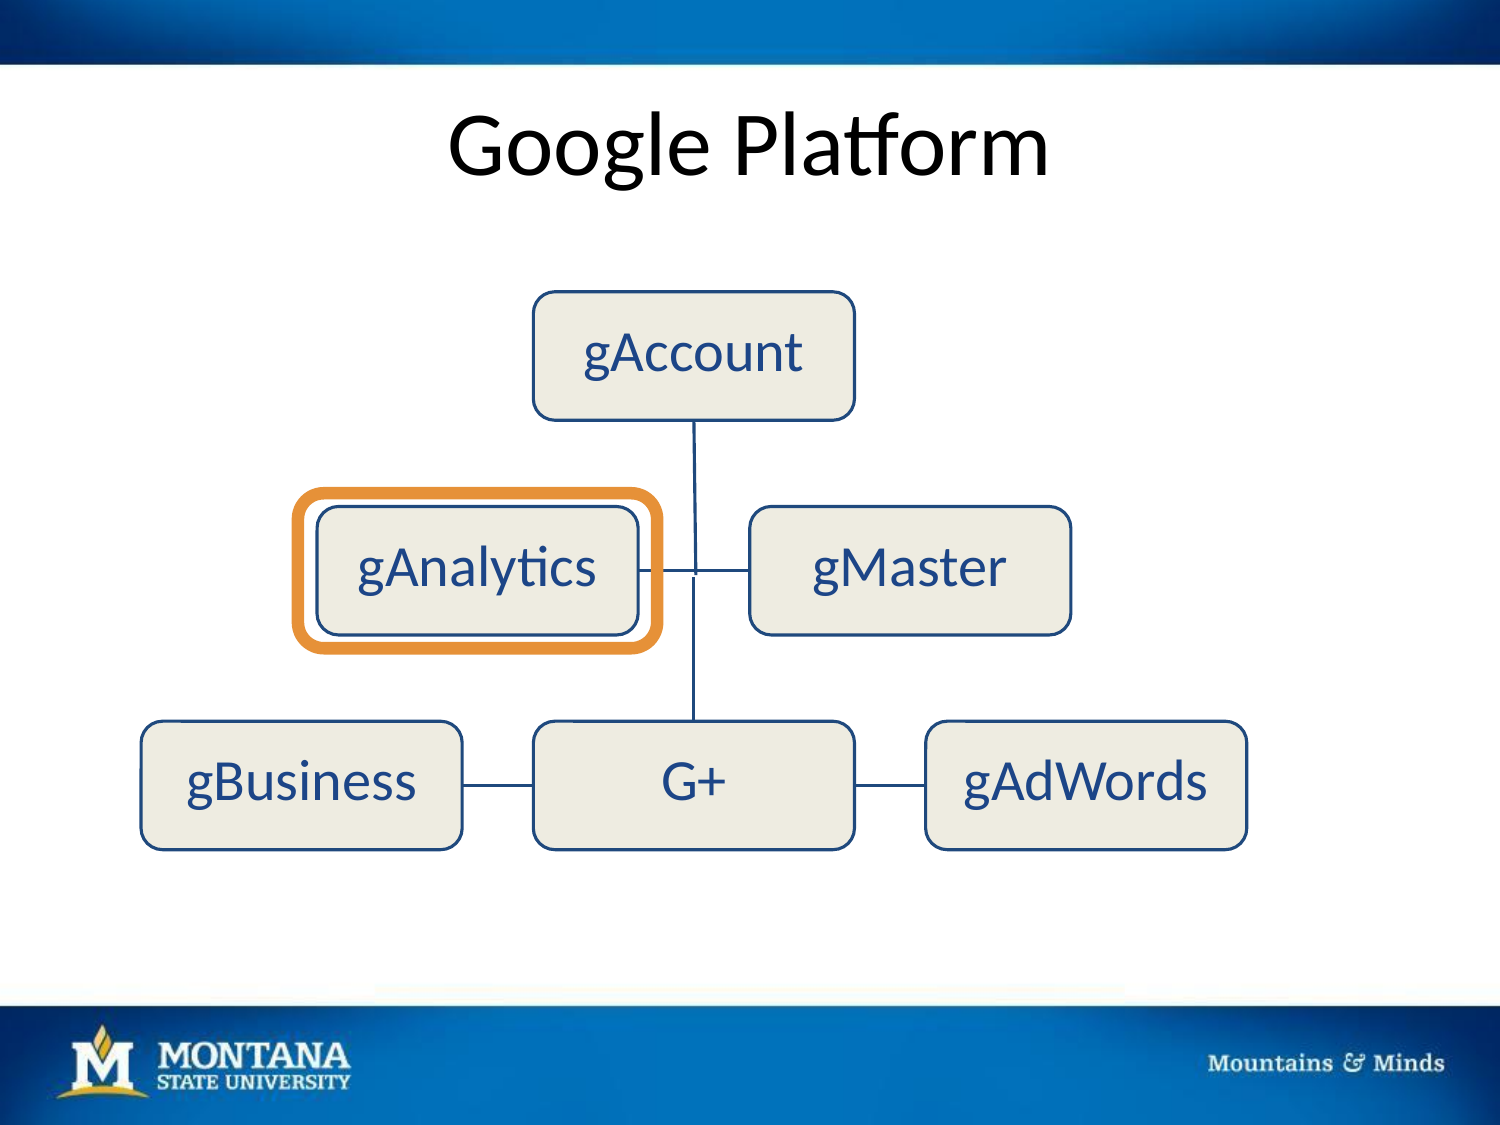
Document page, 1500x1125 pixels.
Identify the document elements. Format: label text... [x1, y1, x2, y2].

text_box [297, 493, 658, 649]
text_box gMaster [749, 506, 1071, 635]
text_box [693, 419, 697, 570]
title Google Platform [75, 45, 1425, 233]
picture [0, 0, 1500, 1125]
text_box gAccount [533, 291, 855, 421]
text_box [140, 720, 1247, 850]
